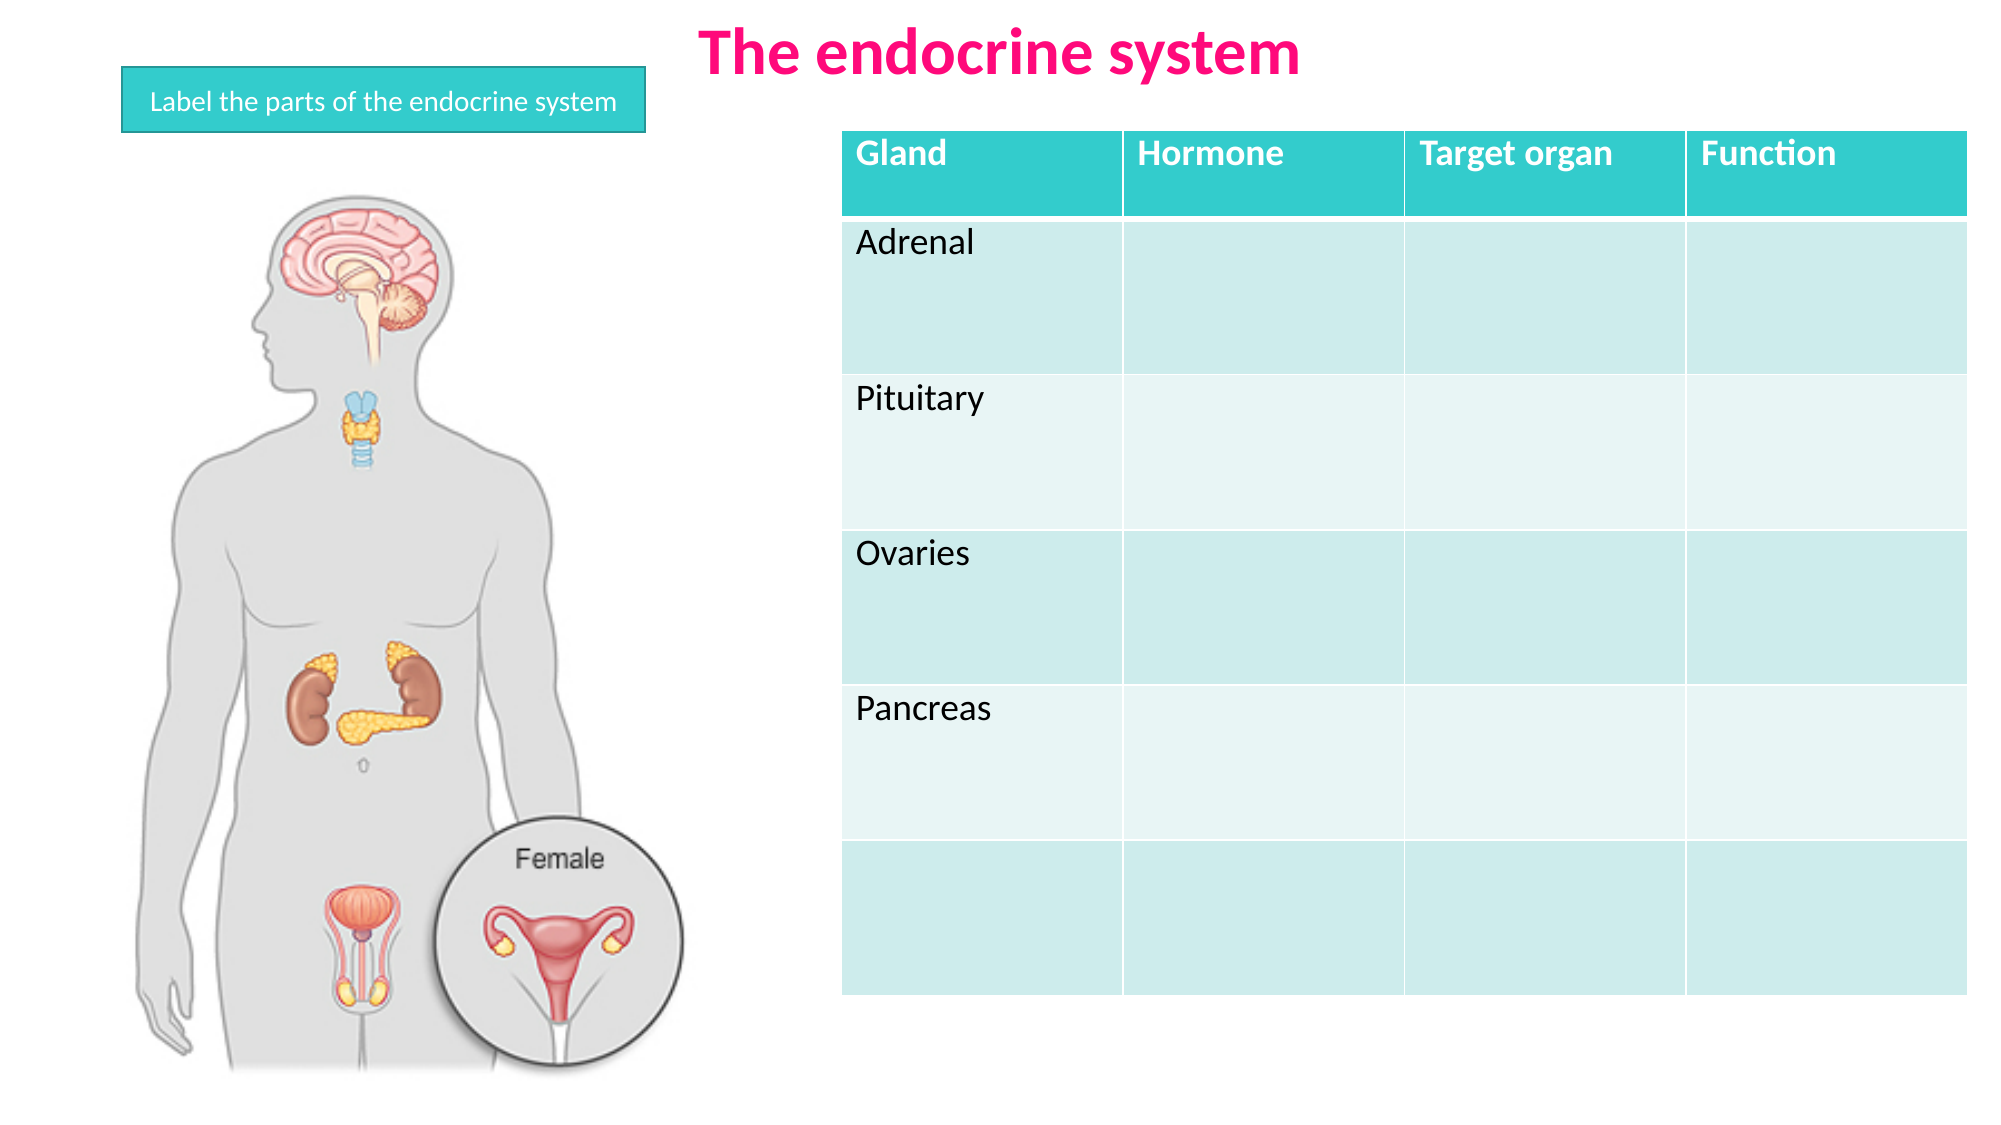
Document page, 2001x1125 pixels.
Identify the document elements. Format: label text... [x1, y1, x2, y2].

table_cell Adrenal [842, 222, 1122, 374]
table_cell [1687, 686, 1967, 839]
text_box Label the parts of the endocrine system [121, 95, 646, 133]
table_cell Pituitary [842, 375, 1122, 529]
table_cell [1687, 531, 1967, 684]
table_cell [1405, 686, 1685, 839]
table_header Target organ [1405, 131, 1685, 216]
table_cell [1405, 222, 1685, 374]
table_cell [1687, 841, 1967, 995]
table_cell Pancreas [842, 686, 1122, 839]
table_cell [1124, 222, 1404, 374]
table_header Hormone [1124, 131, 1404, 216]
table_cell [1405, 531, 1685, 684]
table_cell [842, 841, 1122, 995]
table_cell [1124, 531, 1404, 684]
table_cell [1124, 686, 1404, 839]
table_cell [1405, 375, 1685, 529]
table_cell [1124, 841, 1404, 995]
picture [108, 183, 703, 1099]
table_cell Ovaries [842, 531, 1122, 684]
table_header Function [1687, 131, 1967, 216]
table_cell [1687, 222, 1967, 374]
table_header Gland [842, 131, 1122, 216]
text_box The endocrine system [0, 0, 2000, 95]
table_cell [1405, 841, 1685, 995]
table_cell [1687, 375, 1967, 529]
table_cell [1124, 375, 1404, 529]
